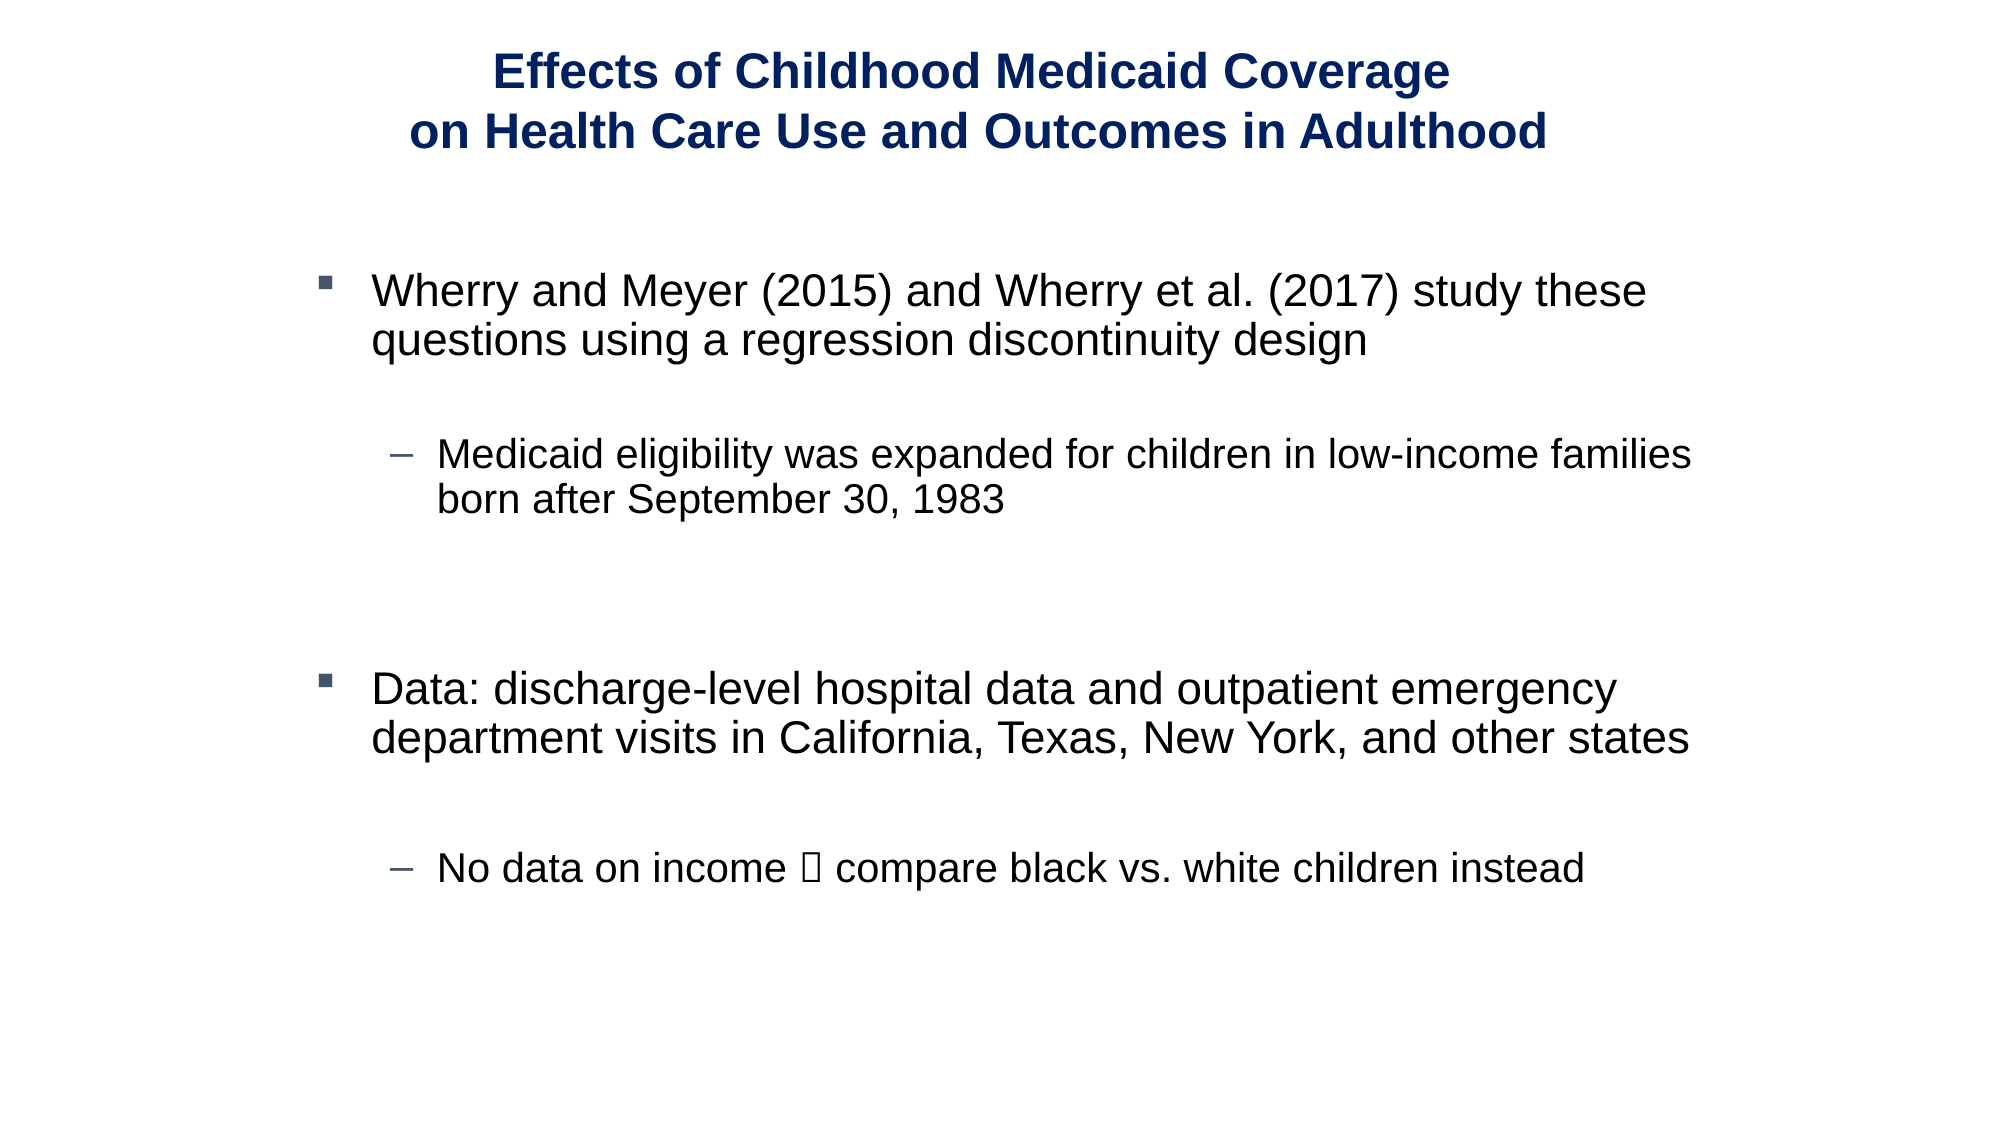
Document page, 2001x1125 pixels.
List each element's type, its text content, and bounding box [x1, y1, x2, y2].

text_box Effects of Childhood Medicaid Coverage on Health Care Use and Outcomes in Adulthood [207, 14, 1750, 183]
list Wherry and Meyer (2015) and Wherry et al. (2017) study these questions using a regression discontinuity design Medicaid eligibility was expanded for children in low-income families born after September 30, 1983 Data: discharge-level hospital data and outpatient emergency department visits in California, Texas, New York, and other states No data on income  compare black vs. white children instead [300, 200, 1713, 1050]
